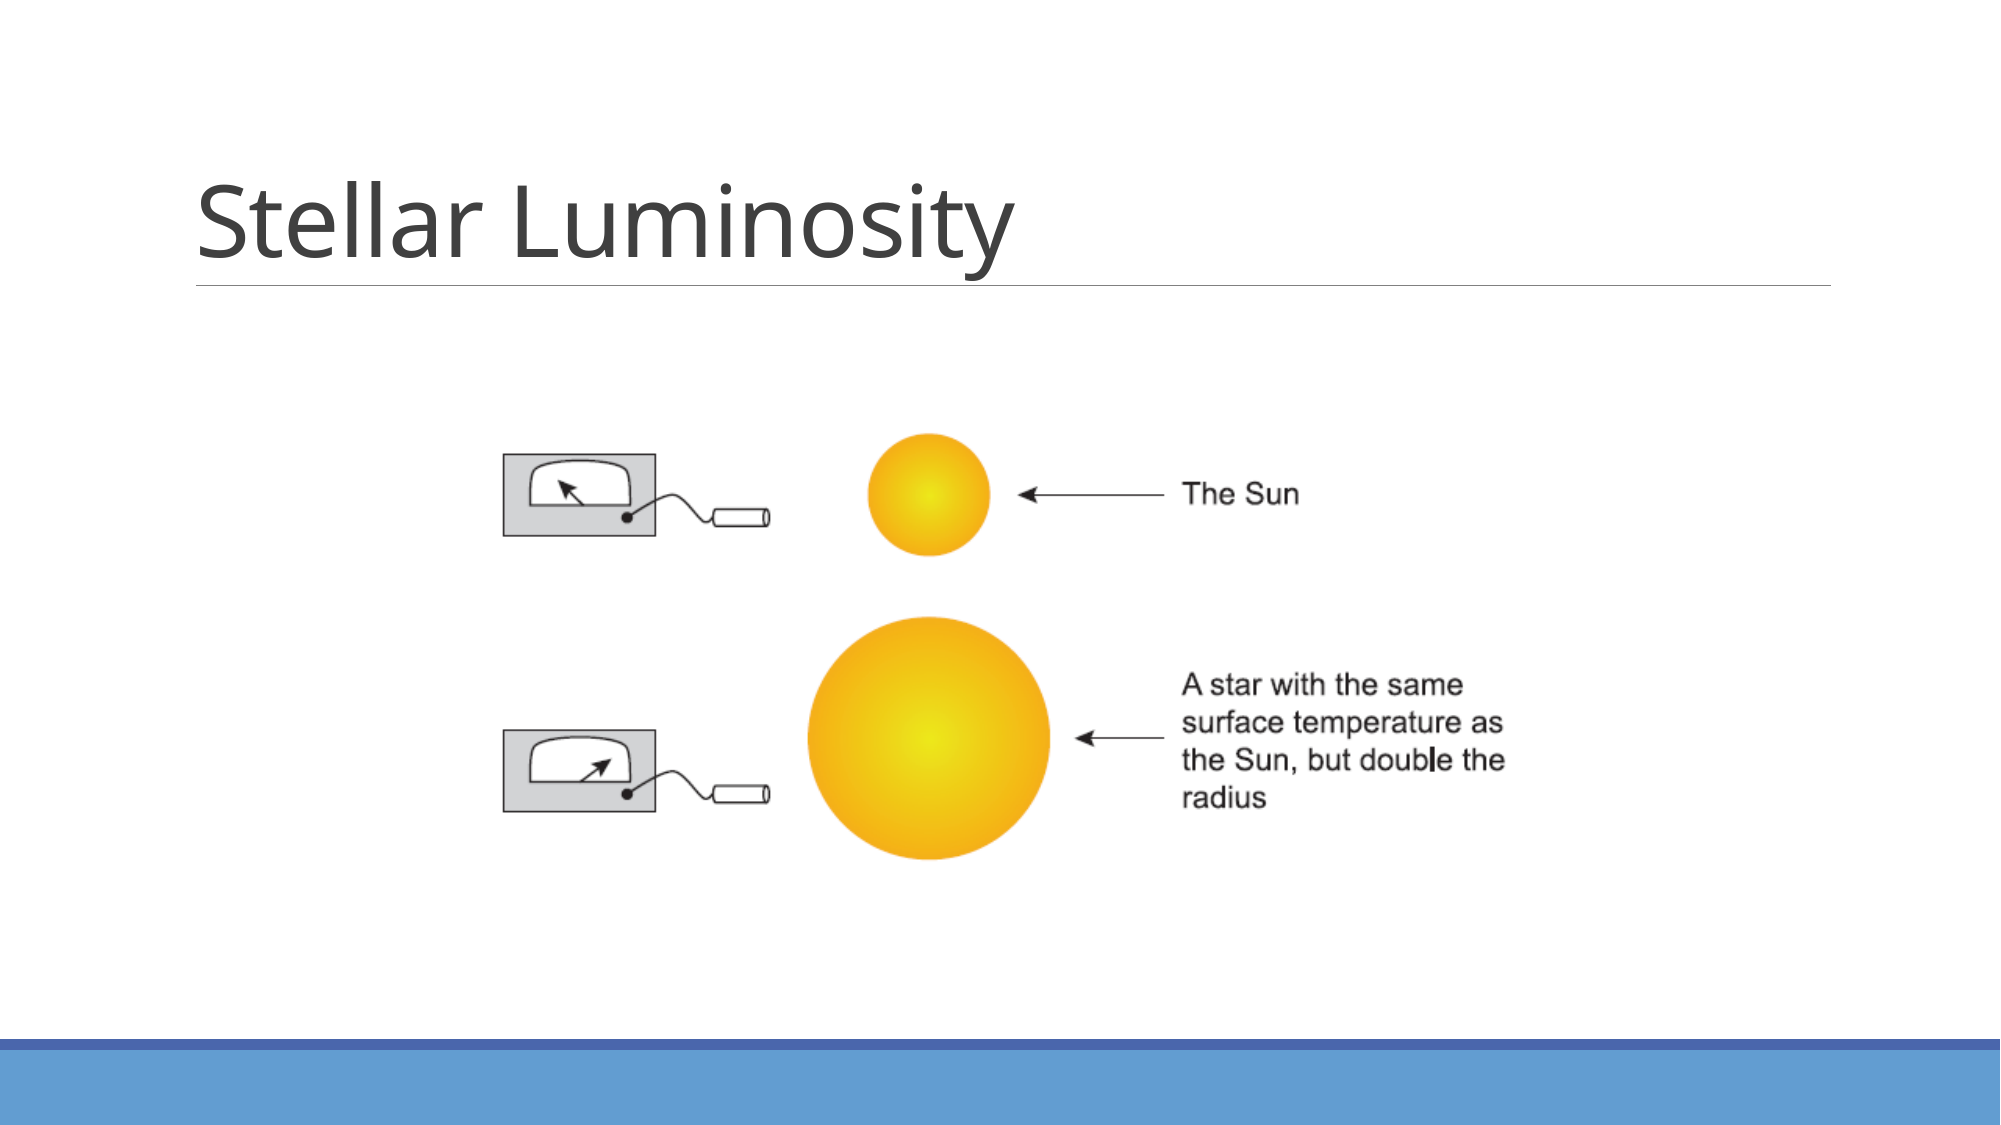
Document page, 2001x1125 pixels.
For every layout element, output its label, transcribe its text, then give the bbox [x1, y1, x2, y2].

title Stellar Luminosity [180, 47, 1830, 285]
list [474, 399, 1536, 867]
